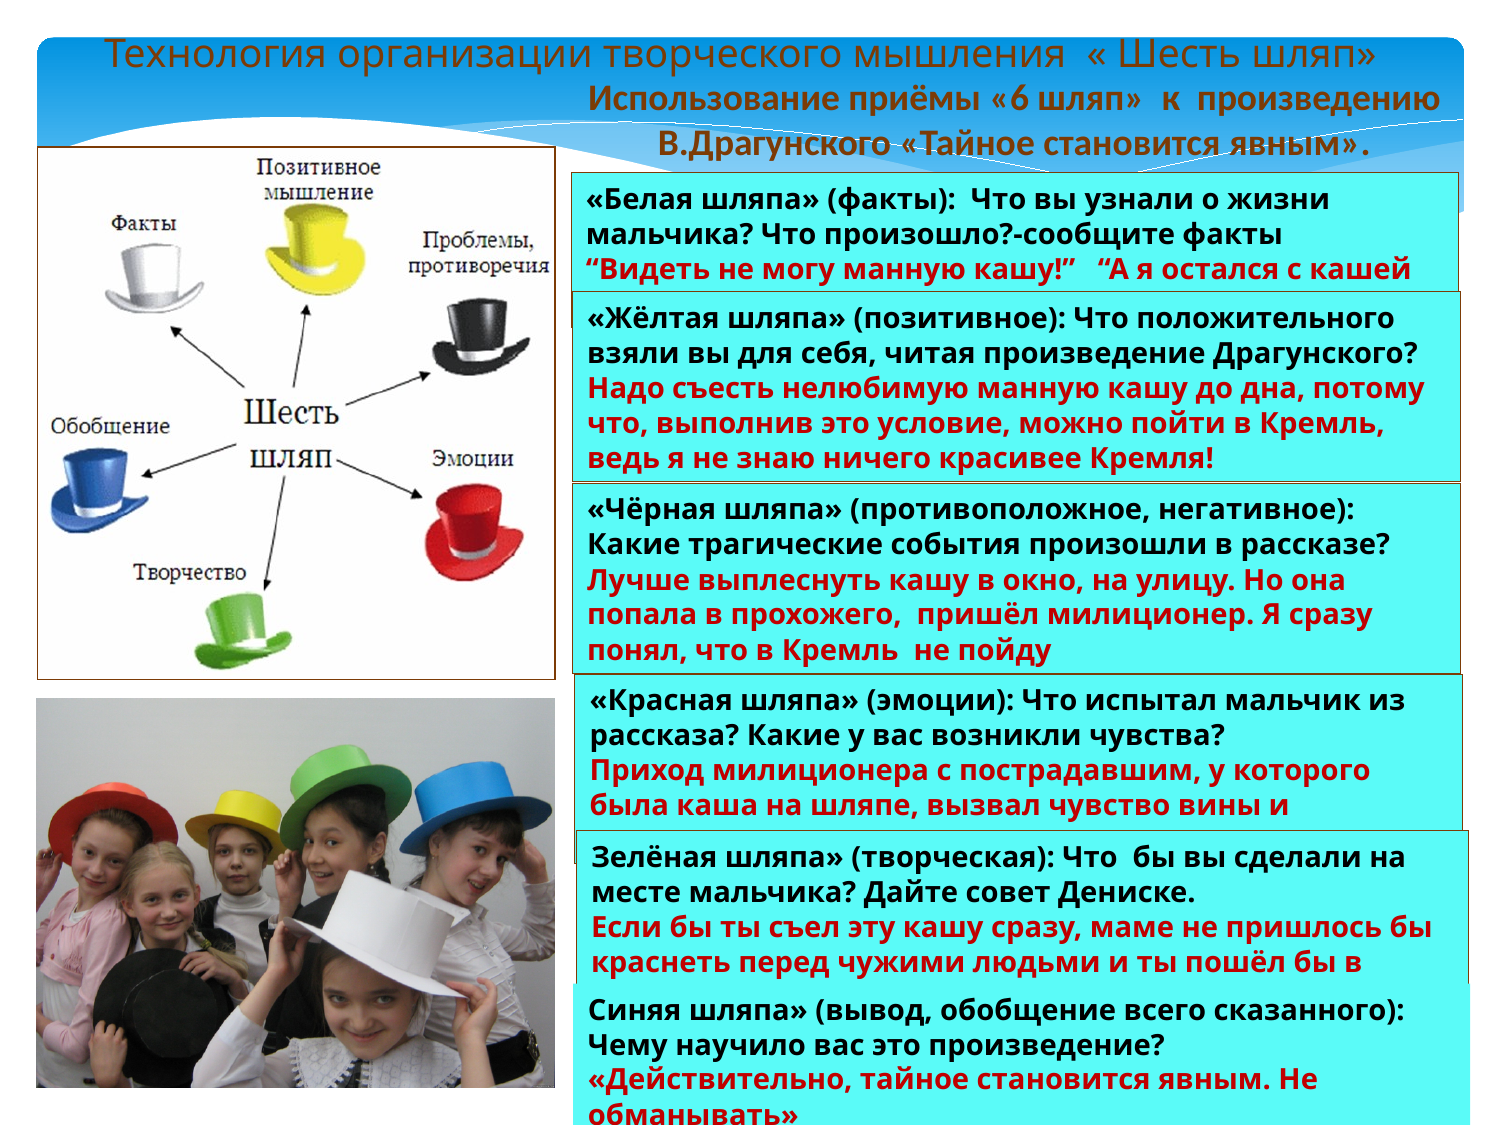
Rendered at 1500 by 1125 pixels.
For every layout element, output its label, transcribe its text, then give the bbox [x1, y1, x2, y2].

text_box «Чёрная шляпа» (противоположное, негативное): Какие трагические события произошли в рассказе? Лучше выплеснуть кашу в окно, на улицу. Но она попала в прохожего, пришёл милиционер. Я сразу понял, что в Кремль не пойду [572, 483, 1461, 674]
text_box Зелёная шляпа» (творческая): Что бы вы сделали на месте мальчика? Дайте совет Дениске. Если бы ты съел эту кашу сразу, маме не пришлось бы краснеть перед чужими людьми и ты пошёл бы в Кремль. [576, 830, 1469, 983]
text_box «Жёлтая шляпа» (позитивное): Что положительного взяли вы для себя, читая произведение Драгунского? Надо съесть нелюбимую манную кашу до дна, потому что, выполнив это условие, можно пойти в Кремль, ведь я не знаю ничего красивее Кремля! [572, 291, 1461, 482]
picture [37, 147, 555, 680]
text_box Синяя шляпа» (вывод, обобщение всего сказанного): Чему научило вас это произведение? «Действительно, тайное становится явным. Не обманывать» [573, 983, 1471, 1125]
text_box Использование приёмы «6 шляп» к произведению В.Драгунского «Тайное становится явным». [559, 65, 1471, 215]
picture [35, 698, 555, 1089]
text_box «Белая шляпа» (факты): Что вы узнали о жизни мальчика? Что произошло?-сообщите факты “Видеть не могу манную кашу!” “А я остался с кашей наедине” [571, 172, 1459, 328]
text_box «Красная шляпа» (эмоции): Что испытал мальчик из рассказа? Какие у вас возникли чувства? Приход милиционера с пострадавшим, у которого была каша на шляпе, вызвал чувство вины и наказания. [574, 674, 1463, 864]
text_box Технология организации творческого мышления « Шесть шляп» [0, 20, 1500, 83]
